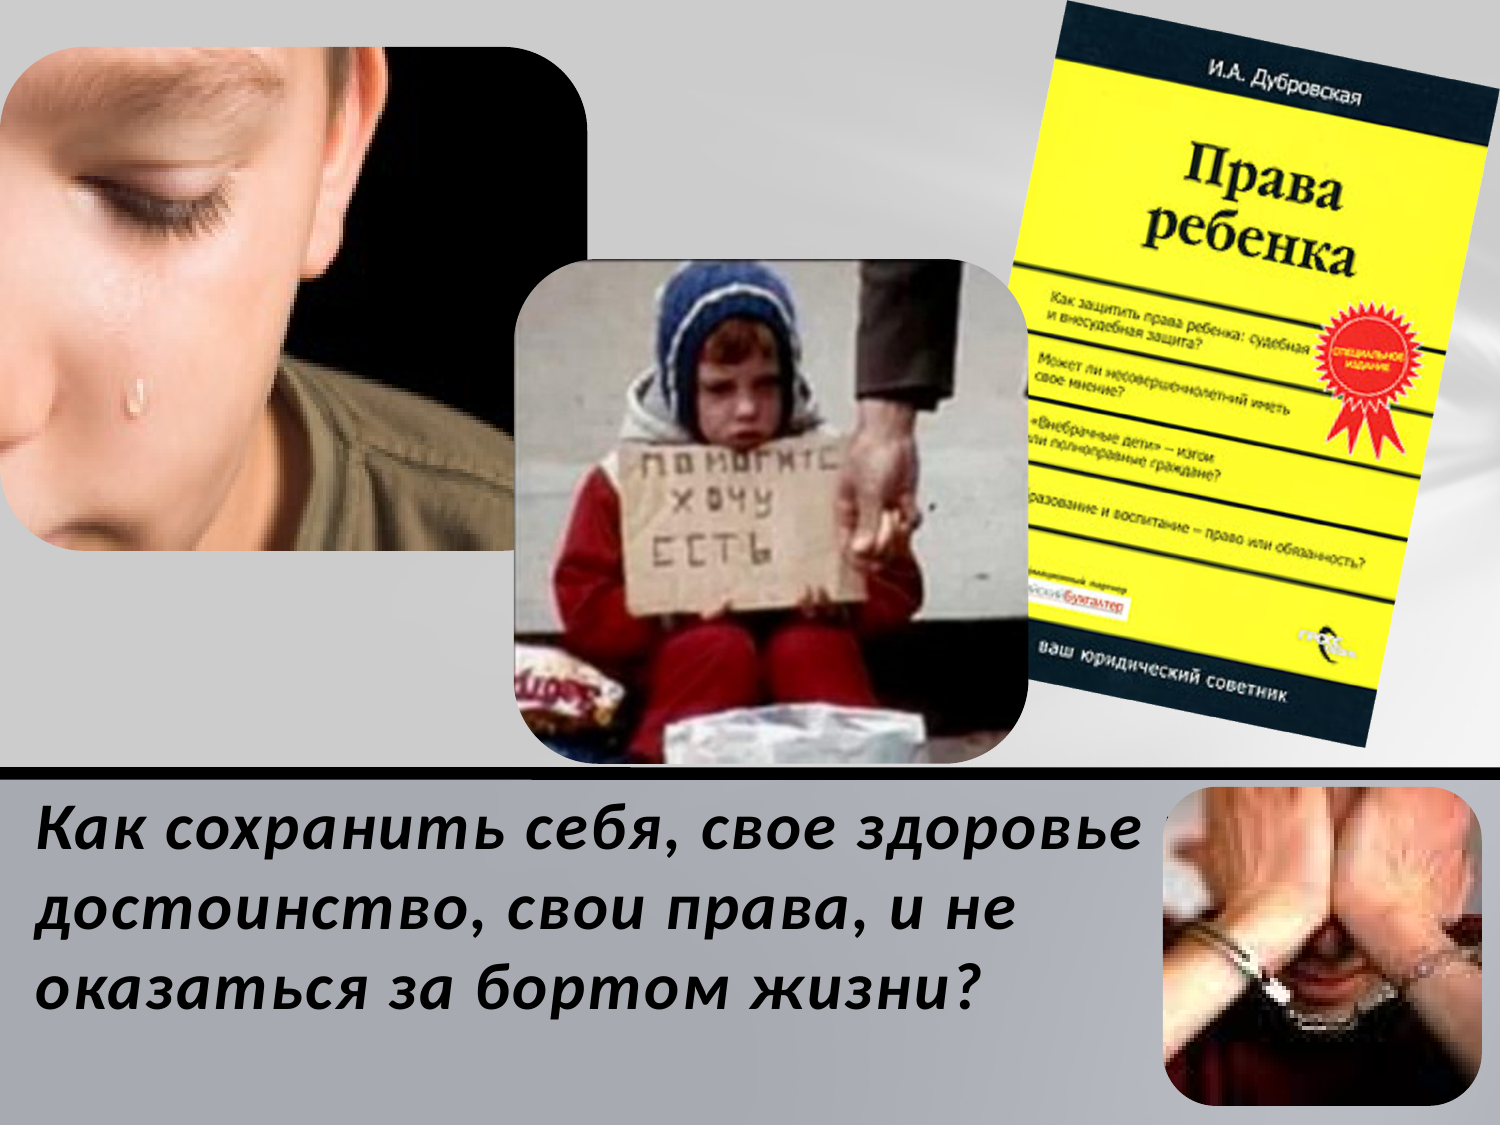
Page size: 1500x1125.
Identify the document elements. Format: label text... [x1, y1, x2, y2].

picture [0, 1, 1499, 764]
picture [1162, 786, 1483, 1107]
subtitle Как сохранить себя, свое здоровье и достоинство, свои права, и не оказаться за бортом жизни? [20, 775, 1275, 1094]
